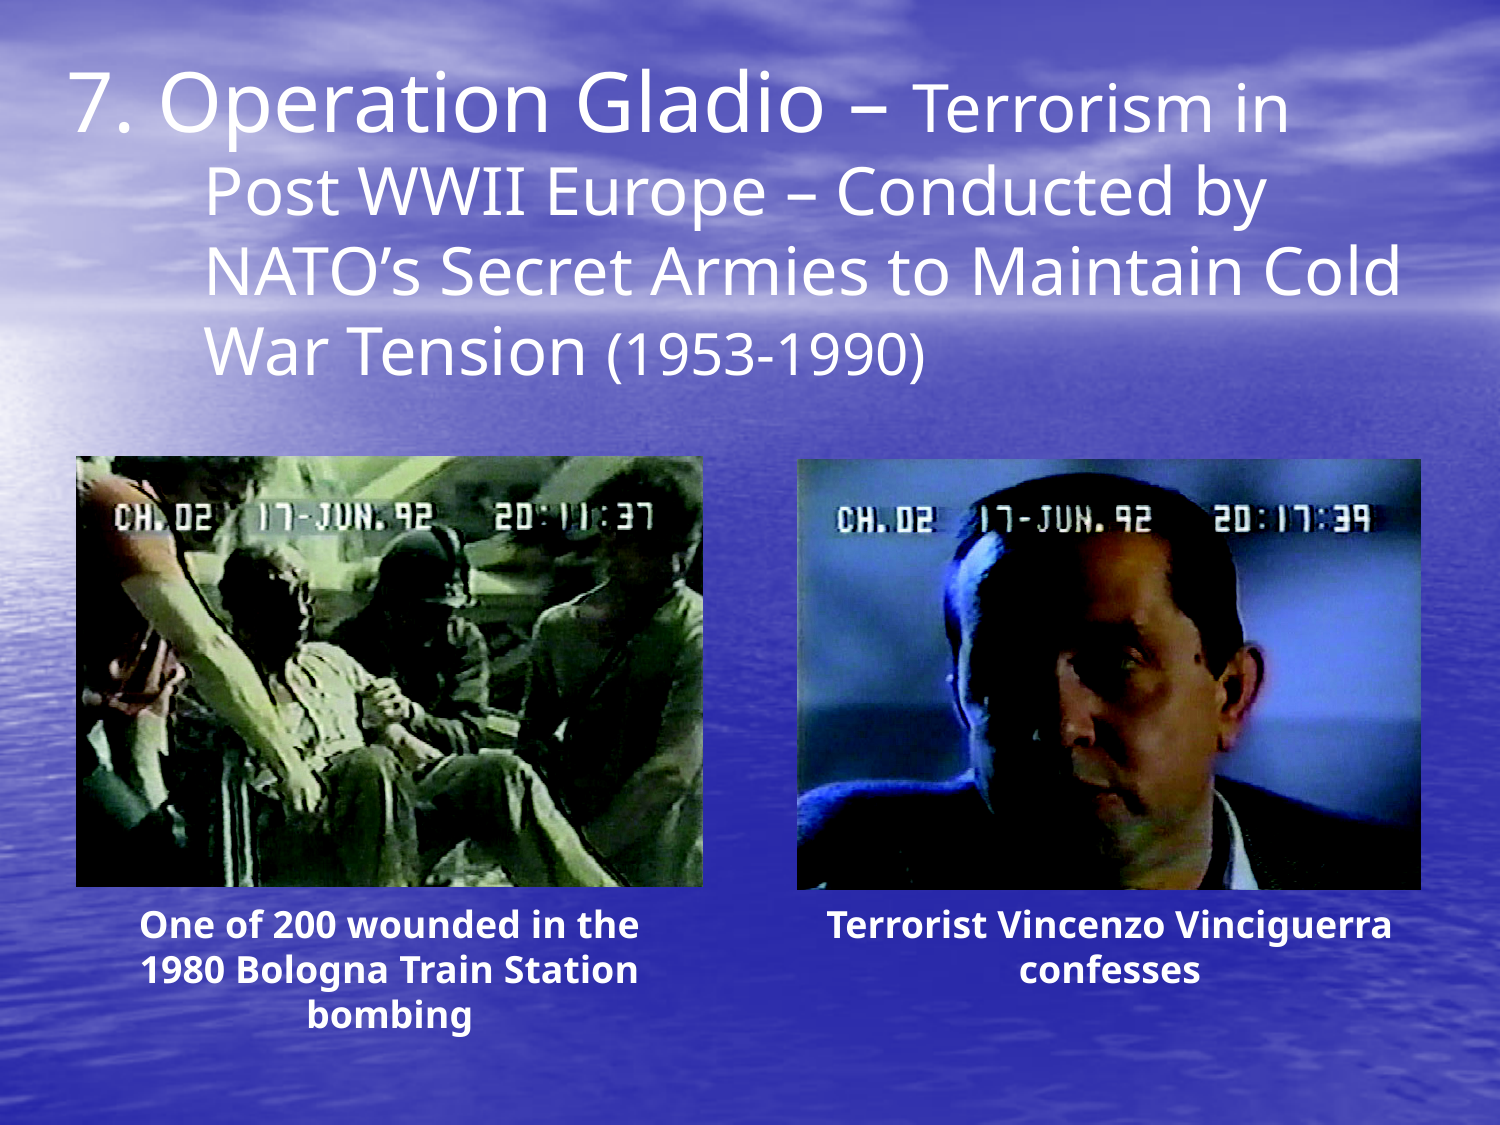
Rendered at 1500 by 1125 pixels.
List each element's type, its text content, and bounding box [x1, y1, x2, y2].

text_box One of 200 wounded in the 1980 Bologna Train Station bombing [76, 894, 703, 1043]
title 7. Operation Gladio – Terrorism in Post WWII Europe – Conducted by NATO’s Secret Armies to Maintain Cold War Tension (1953-1990) [51, 30, 1448, 407]
text_box Terrorist Vincenzo Vinciguerra confesses [797, 894, 1424, 998]
picture [796, 459, 1422, 891]
picture [76, 455, 704, 887]
